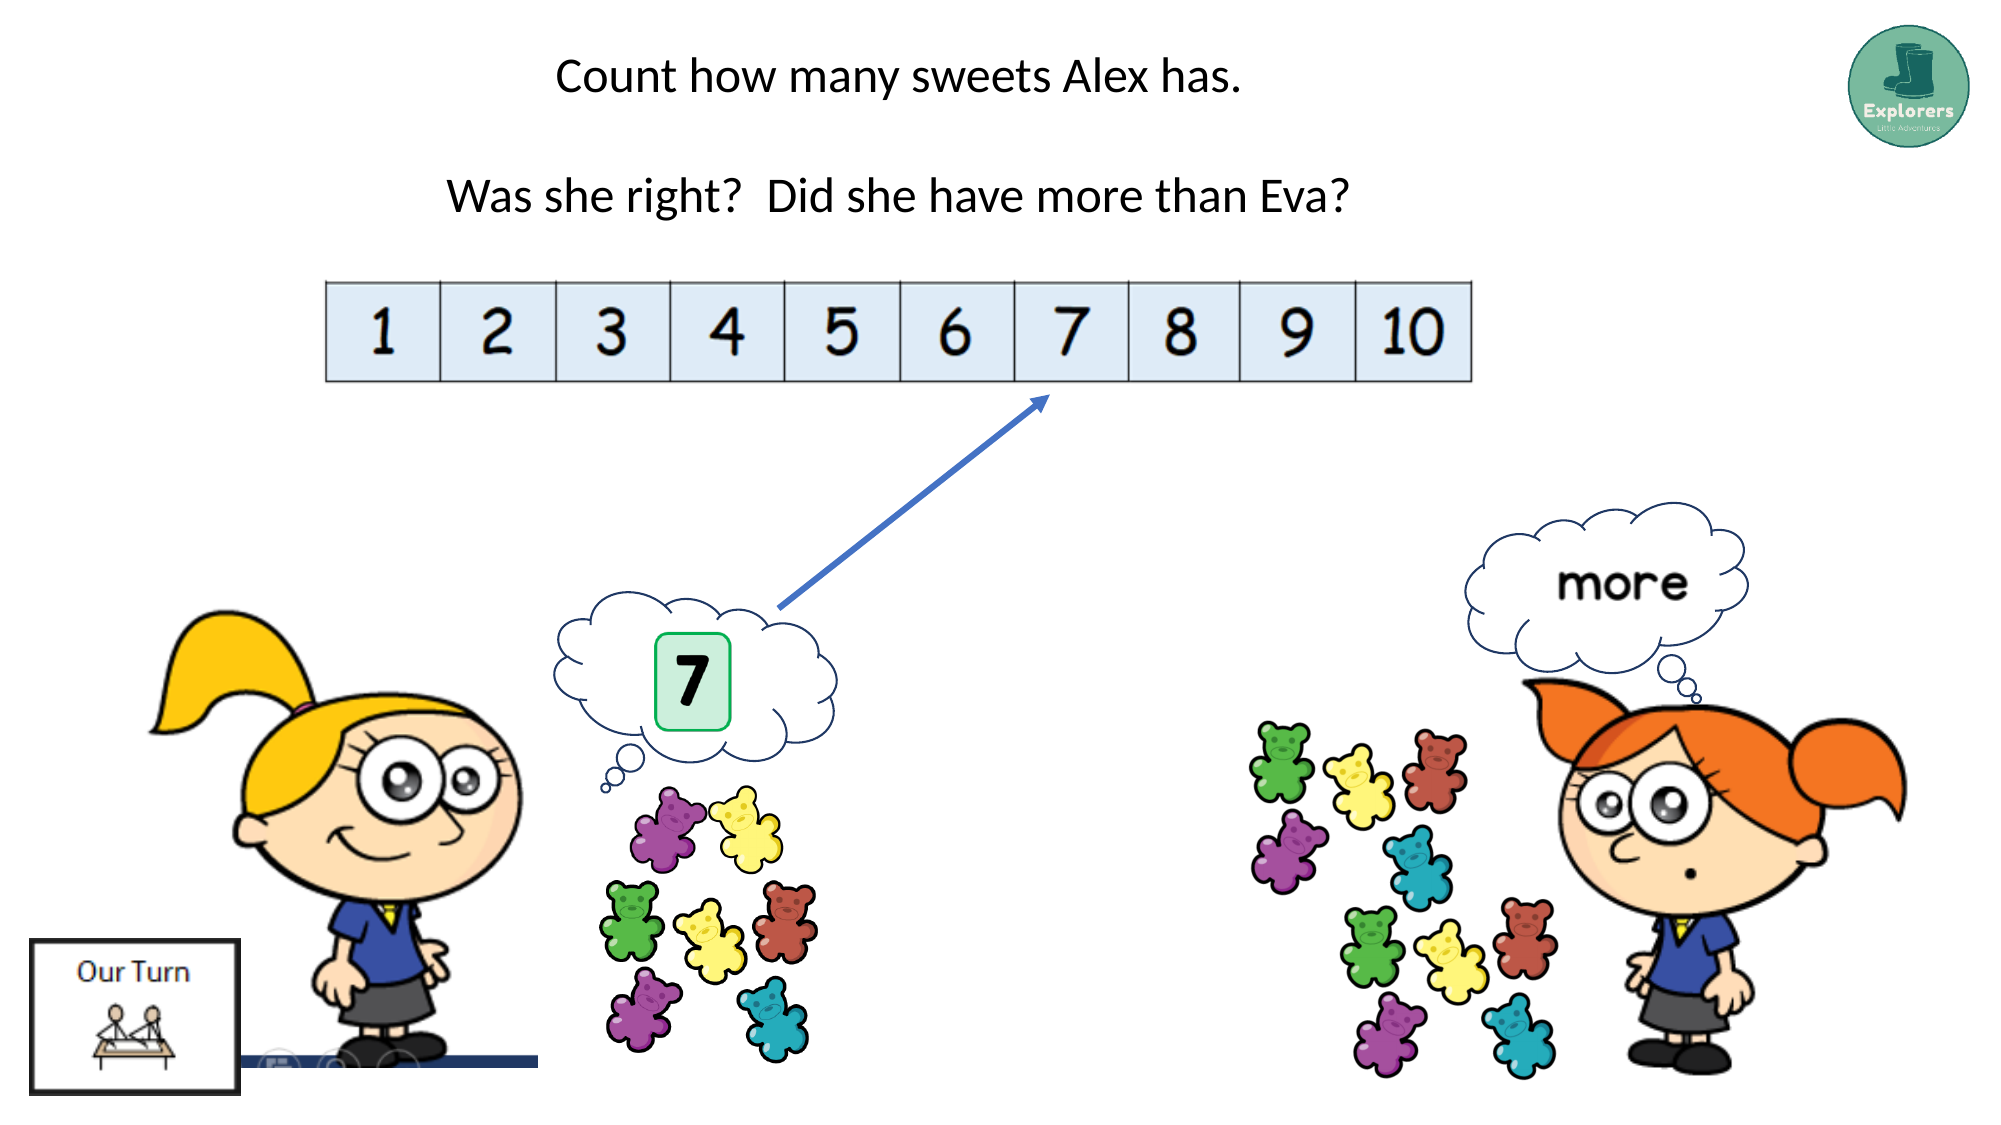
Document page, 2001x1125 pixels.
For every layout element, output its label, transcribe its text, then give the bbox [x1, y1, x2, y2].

text_box [1648, 501, 1698, 508]
text_box [600, 773, 626, 794]
text_box [779, 622, 838, 754]
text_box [778, 394, 1050, 609]
text_box [553, 617, 590, 719]
text_box [1464, 534, 1510, 654]
picture [565, 775, 835, 1068]
picture [590, 588, 779, 773]
picture [1817, 0, 2000, 178]
picture [1209, 508, 1933, 1125]
picture [288, 252, 1535, 472]
text_box [1736, 533, 1749, 607]
text_box Count how many sweets Alex has. Was she right? Did she have more than Eva? [55, 35, 1743, 335]
picture [29, 603, 538, 1097]
